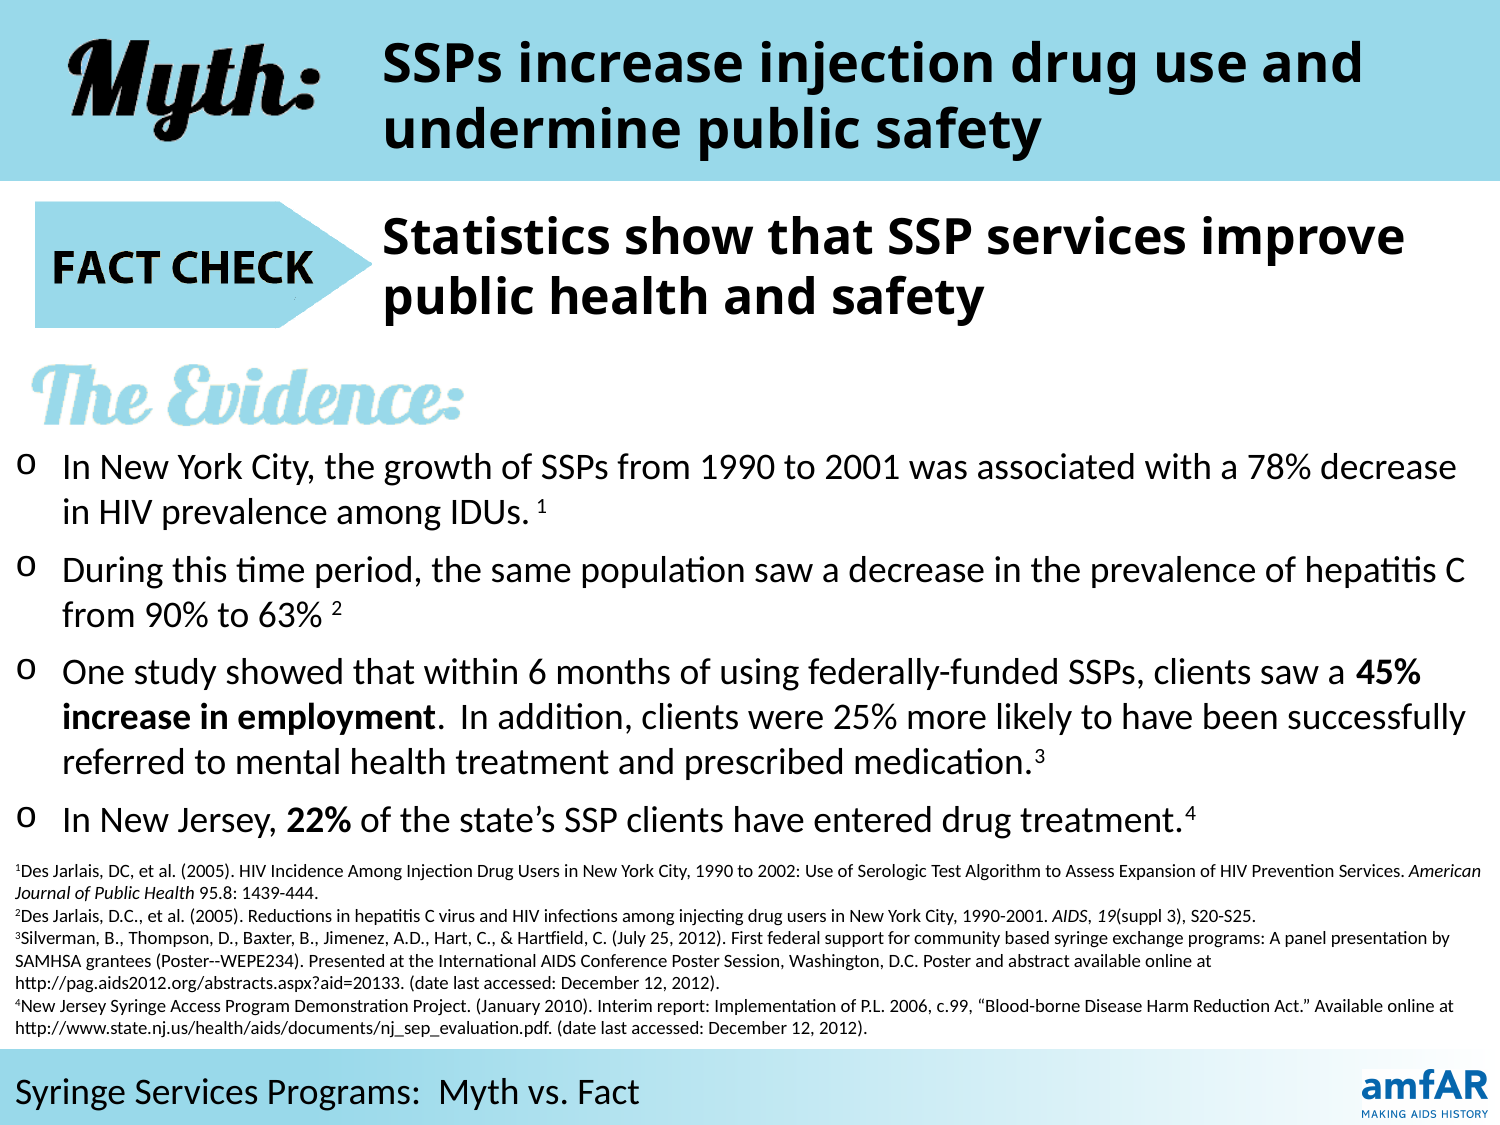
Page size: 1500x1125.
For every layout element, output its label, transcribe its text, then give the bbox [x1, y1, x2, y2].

picture [18, 353, 480, 445]
text_box In New York City, the growth of SSPs from 1990 to 2001 was associated with a 78% decrease in HIV prevalence among IDUs. 1 During this time period, the same population saw a decrease in the prevalence of hepatitis C from 90% to 63% 2 One study showed that within 6 months of using federally-funded SSPs, clients saw a 45% increase in employment. In addition, clients were 25% more likely to have been successfully referred to mental health treatment and prescribed medication.3 In New Jersey, 22% of the state’s SSP clients have entered drug treatment.4 [0, 434, 1500, 847]
picture [0, 0, 1500, 181]
list Statistics show that SSP services improve public health and safety [367, 189, 1488, 332]
text_box 1Des Jarlais, DC, et al. (2005). HIV Incidence Among Injection Drug Users in New York City, 1990 to 2002: Use of Serologic Test Algorithm to Assess Expansion of HIV Prevention Services. American Journal of Public Health 95.8: 1439-444. 2Des Jarlais, D.C., et al. (2005). Reductions in hepatitis C virus and HIV infections among injecting drug users in New York City, 1990-2001. AIDS, 19(suppl 3), S20-S25. 3Silverman, B., Thompson, D., Baxter, B., Jimenez, A.D., Hart, C., & Hartfield, C. (July 25, 2012). First federal support for community based syringe exchange programs: A panel presentation by SAMHSA grantees (Poster--WEPE234). Presented at the International AIDS Conference Poster Session, Washington, D.C. Poster and abstract available online at http://pag.aids2012.org/abstracts.aspx?aid=20133. (date last accessed: December 12, 2012). 4New Jersey Syringe Access Program Demonstration Project. (January 2010). Interim report: Implementation of P.L. 2006, c.99, “Blood-borne Disease Harm Reduction Act.” Available online at http://www.state.nj.us/health/aids/documents/nj_sep_evaluation.pdf. (date last accessed: December 12, 2012). [0, 851, 1500, 1046]
picture [1362, 1069, 1488, 1118]
picture [35, 199, 377, 334]
text_box Syringe Services Programs: Myth vs. Fact [0, 1059, 988, 1120]
text_box [0, 1048, 1500, 1125]
